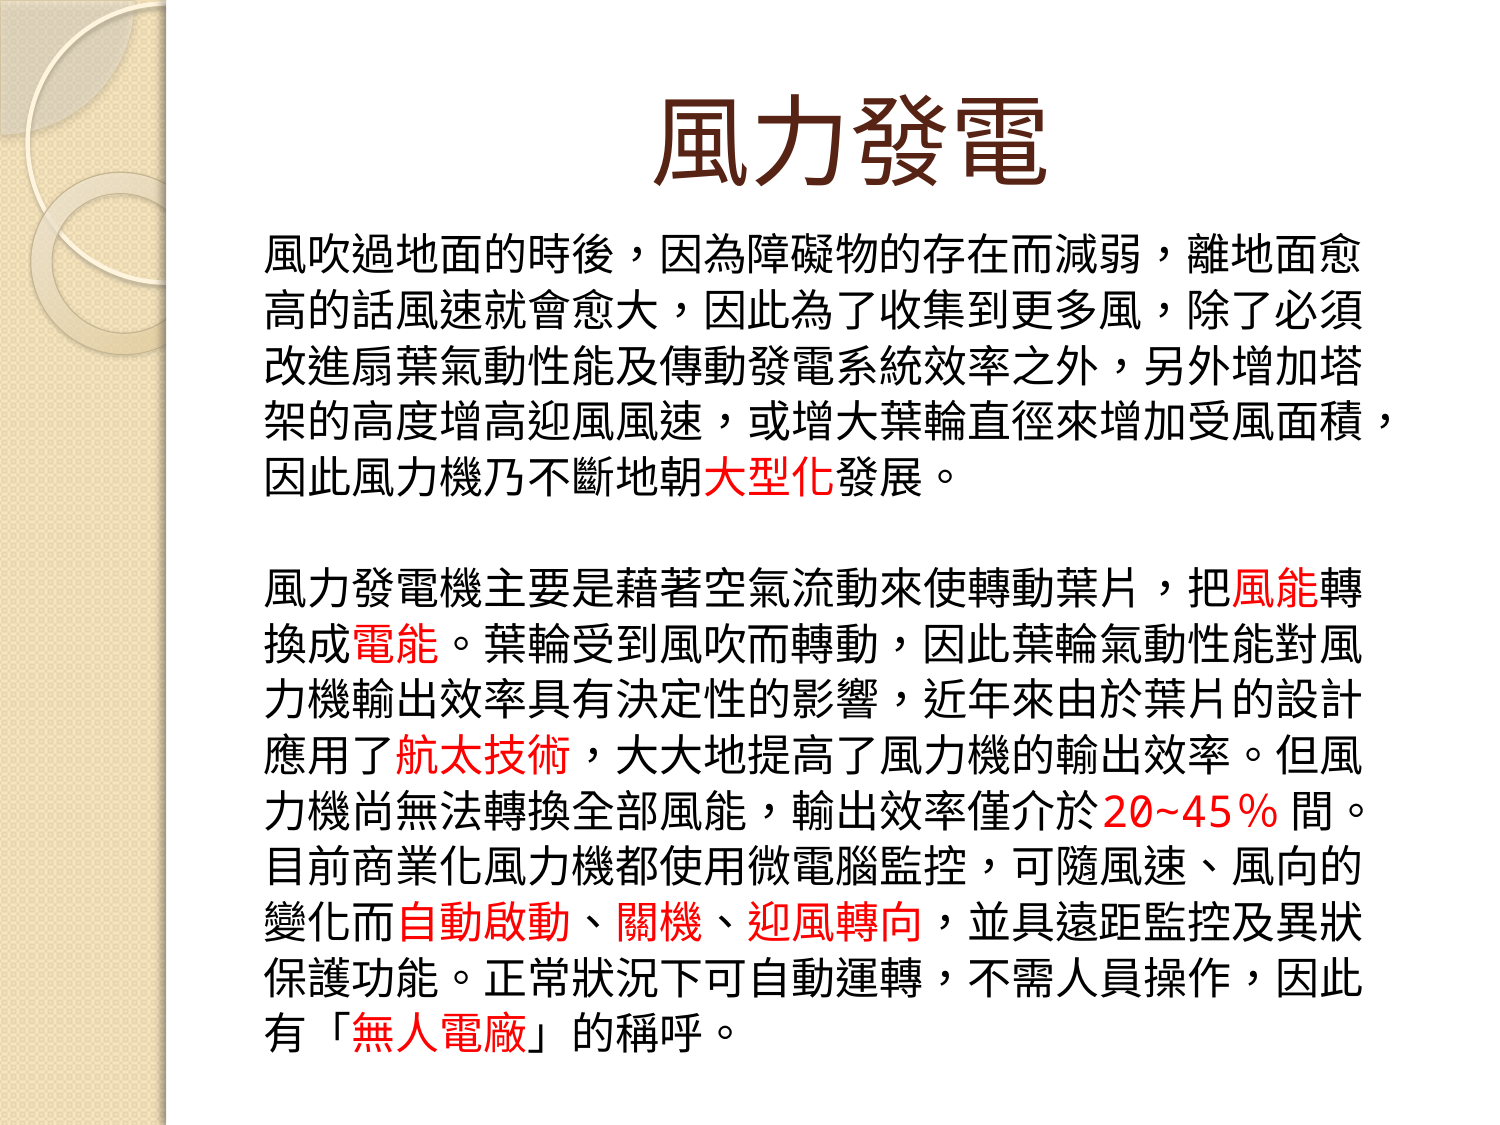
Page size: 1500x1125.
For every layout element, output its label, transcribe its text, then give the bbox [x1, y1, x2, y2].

title 風力發電 [235, 45, 1466, 196]
list 風吹過地面的時後，因為障礙物的存在而減弱，離地面愈 高的話風速就會愈大，因此為了收集到更多風，除了必須 改進扇葉氣動性能及傳動發電系統效率之外，另外增加塔 架的高度增高迎風風速，或增大葉輪直徑來增加受風面積， 因此風力機乃不斷地朝大型化發展。 風力發電機主要是藉著空氣流動來使轉動葉片，把風能轉 換成電能。葉輪受到風吹而轉動，因此葉輪氣動性能對風 力機輸出效率具有決定性的影響，近年來由於葉片的設計 應用了航太技術，大大地提高了風力機的輸出效率。但風 力機尚無法轉換全部風能，輸出效率僅介於20∼45％ 間。 目前商業化風力機都使用微電腦監控，可隨風速、風向的 變化而自動啟動、關機、迎風轉向，並具遠距監控及異狀 保護功能。正常狀況下可自動運轉，不需人員操作，因此 有「無人電廠」的稱呼。 [235, 196, 1466, 1094]
